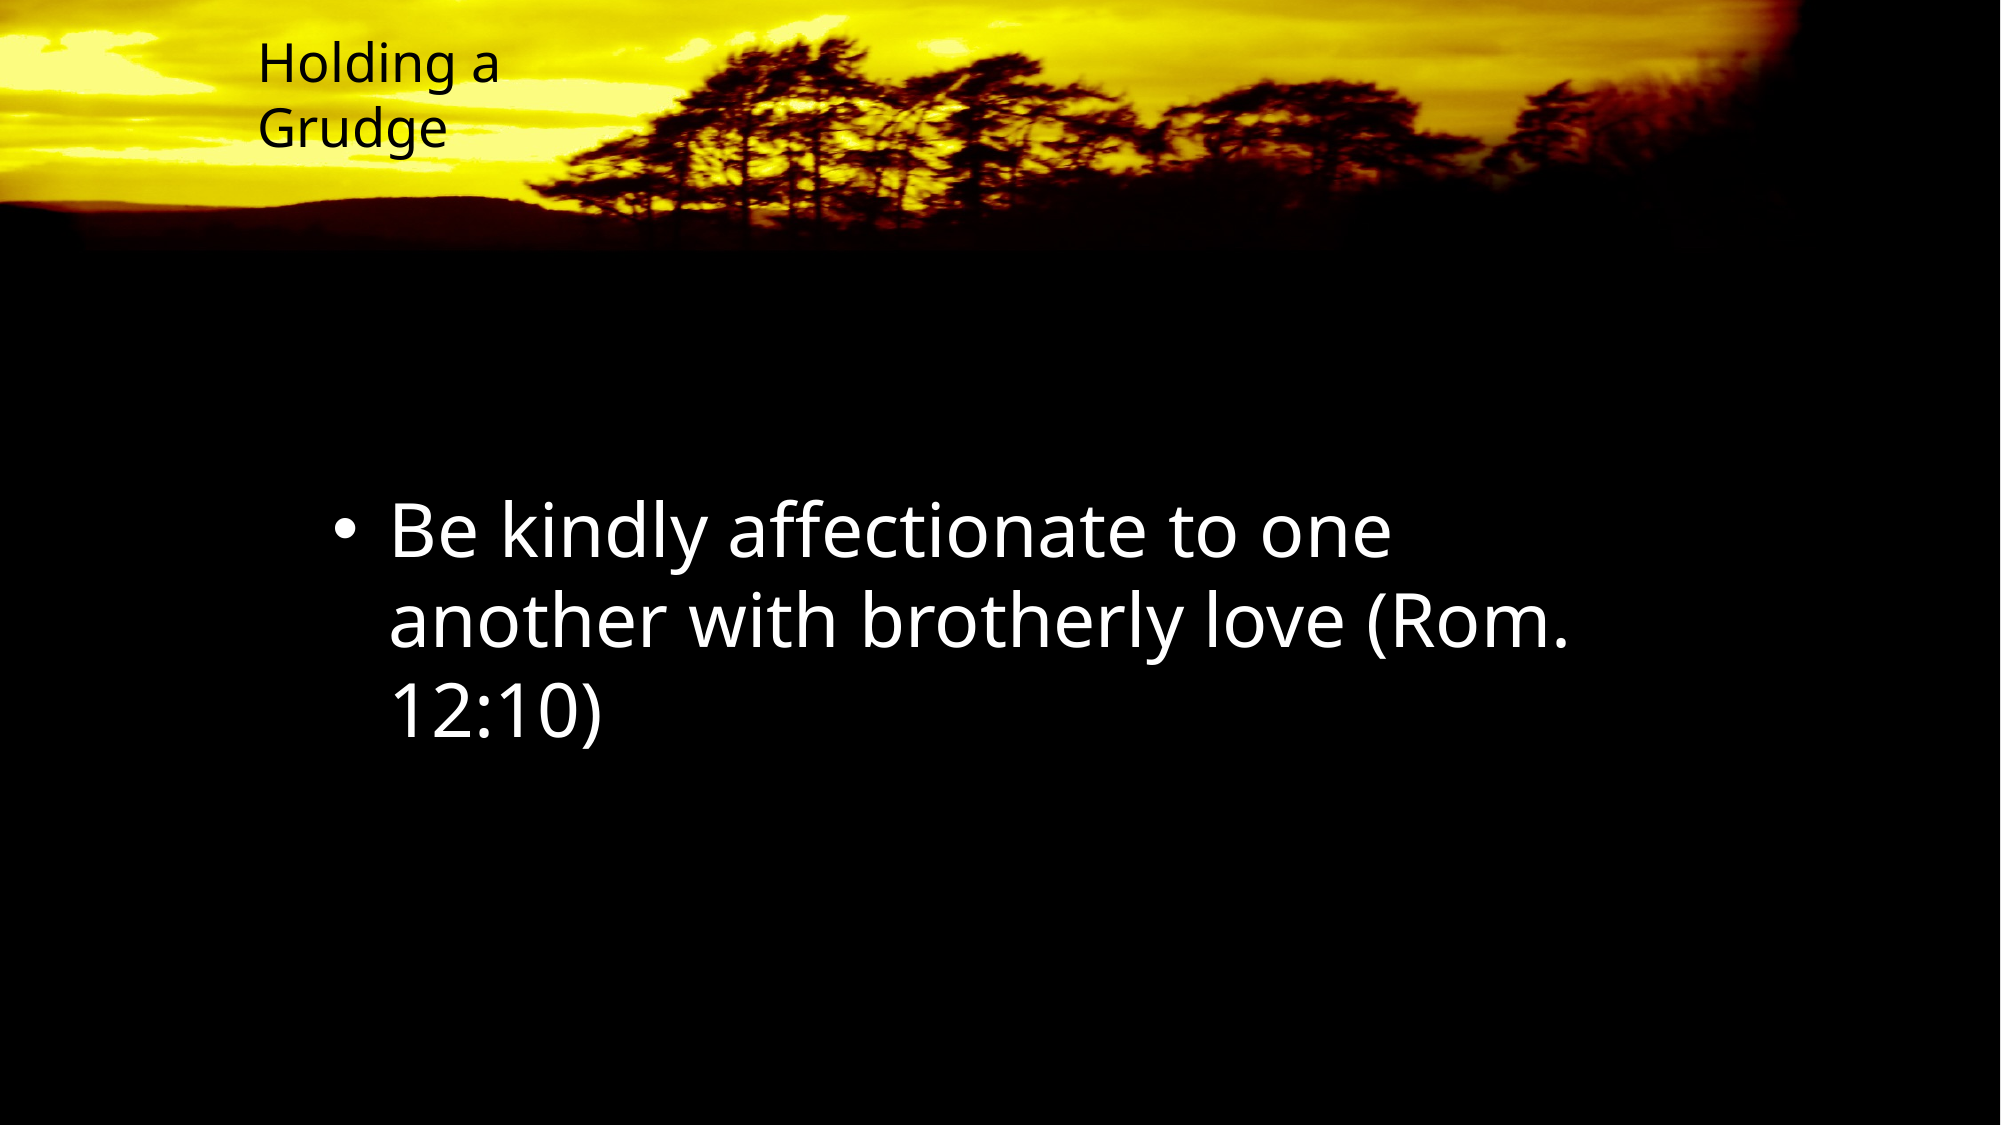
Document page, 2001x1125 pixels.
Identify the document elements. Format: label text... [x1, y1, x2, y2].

title Holding a Grudge [249, 0, 1663, 188]
list Be kindly affectionate to one another with brotherly love (Rom. 12:10) [324, 474, 1676, 1076]
picture [0, 0, 2001, 1125]
